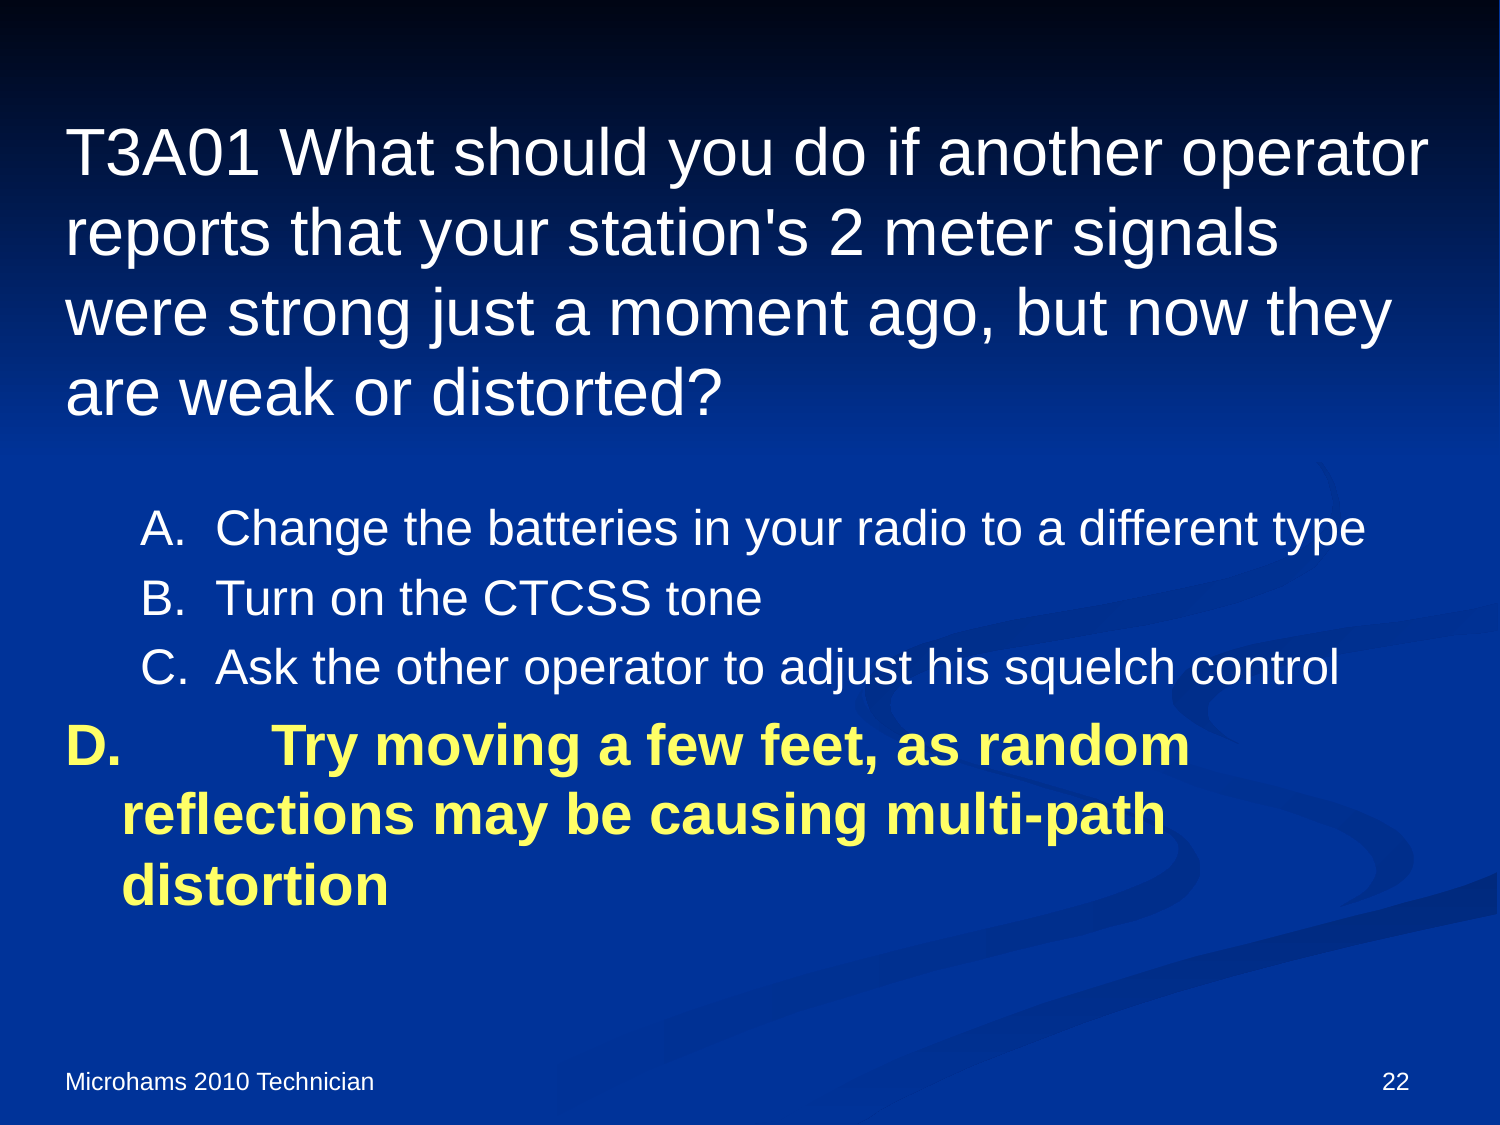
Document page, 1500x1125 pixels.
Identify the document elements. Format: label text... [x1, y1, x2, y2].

slide_number 22 [1074, 1024, 1426, 1104]
title T3A01 What should you do if another operator reports that your station's 2 meter signals were strong just a moment ago, but now they are weak or distorted? [49, 49, 1451, 487]
list A. Change the batteries in your radio to a different type B. Turn on the CTCSS tone C. Ask the other operator to adjust his squelch control D. Try moving a few feet, as random reflections may be causing multi-path distortion [49, 487, 1451, 1006]
footer Microhams 2010 Technician [49, 1024, 988, 1104]
